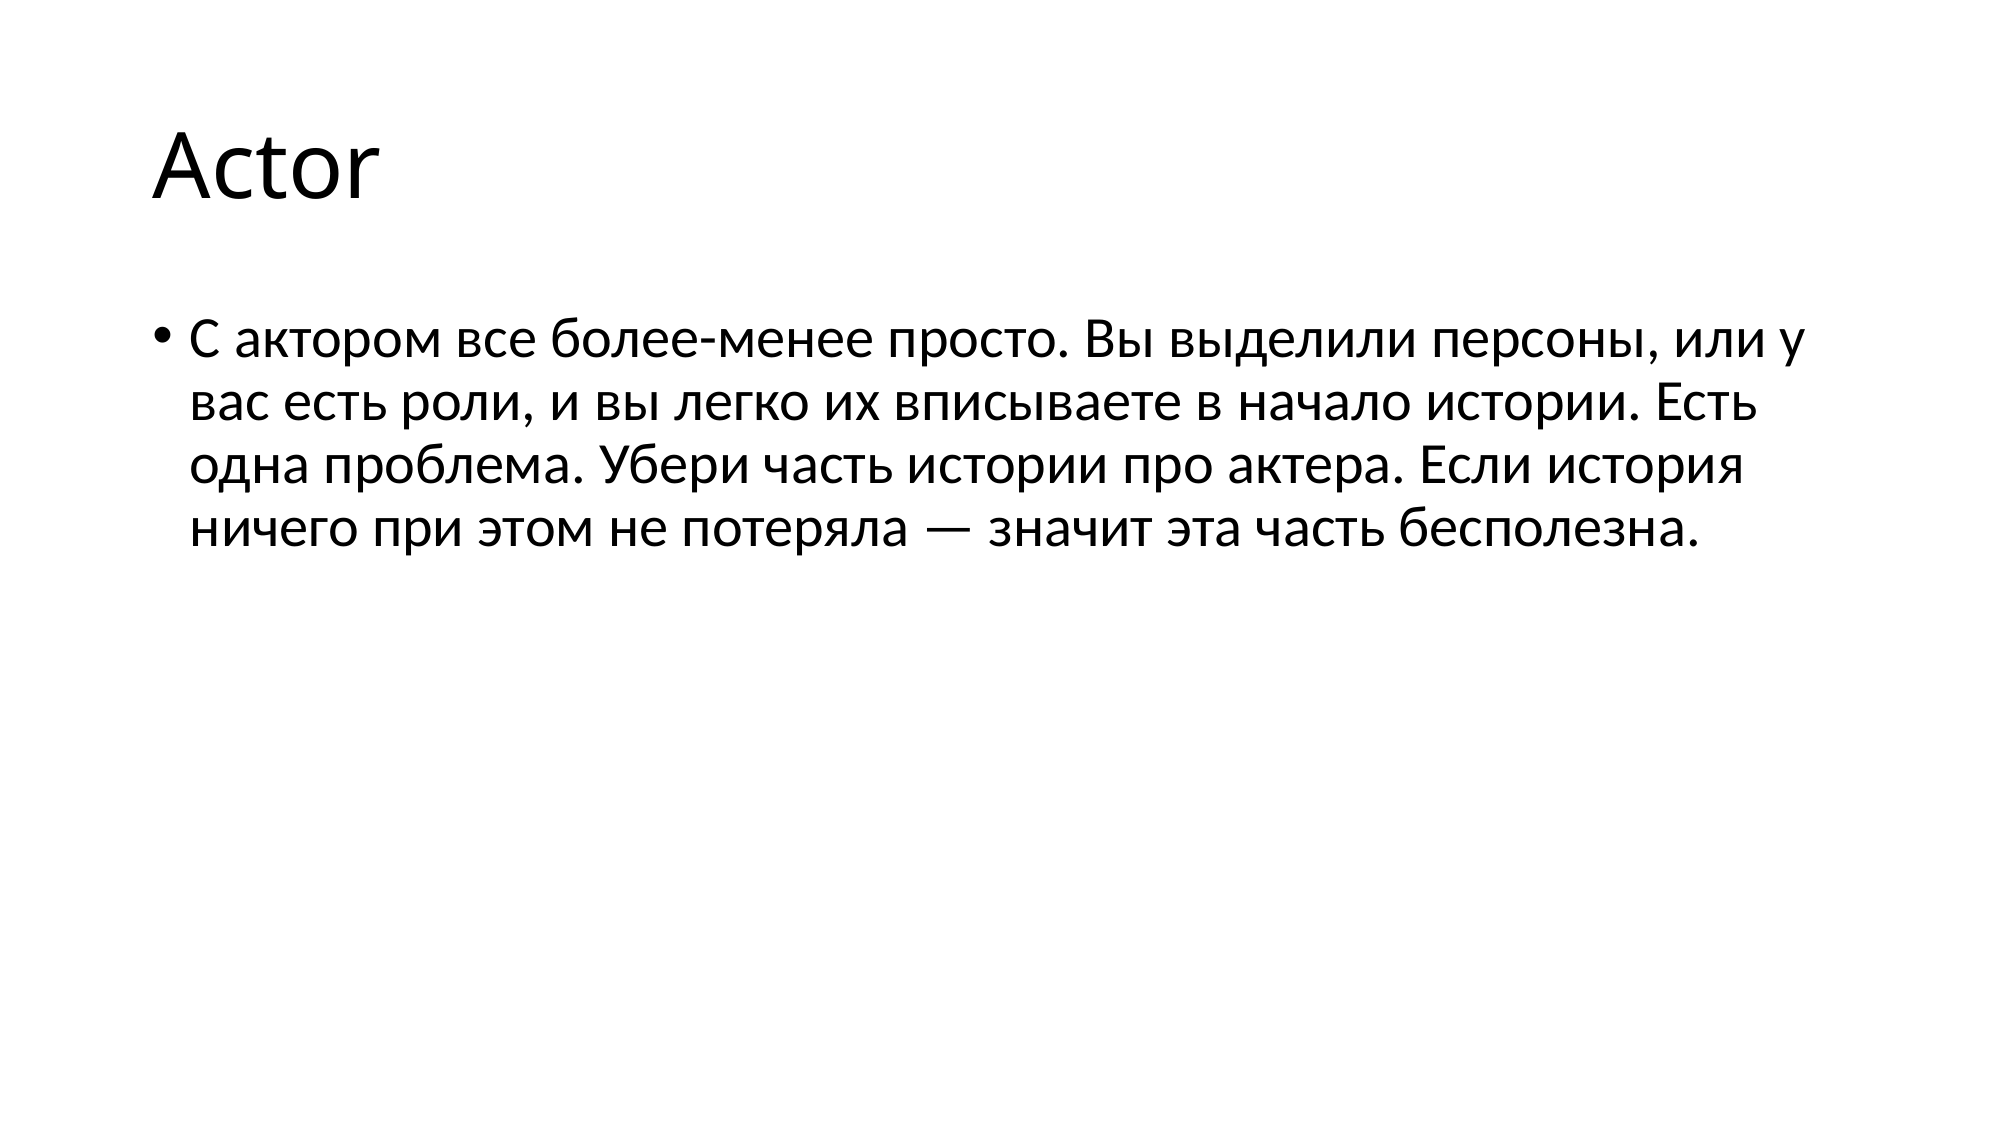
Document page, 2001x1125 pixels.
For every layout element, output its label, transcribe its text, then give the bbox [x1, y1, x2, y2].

title Actor [137, 59, 1863, 278]
list C актором все более-менее просто. Вы выделили персоны, или у вас есть роли, и вы легко их вписываете в начало истории. Есть одна проблема. Убери часть истории про актера. Если история ничего при этом не потеряла — значит эта часть бесполезна. [137, 299, 1863, 1014]
